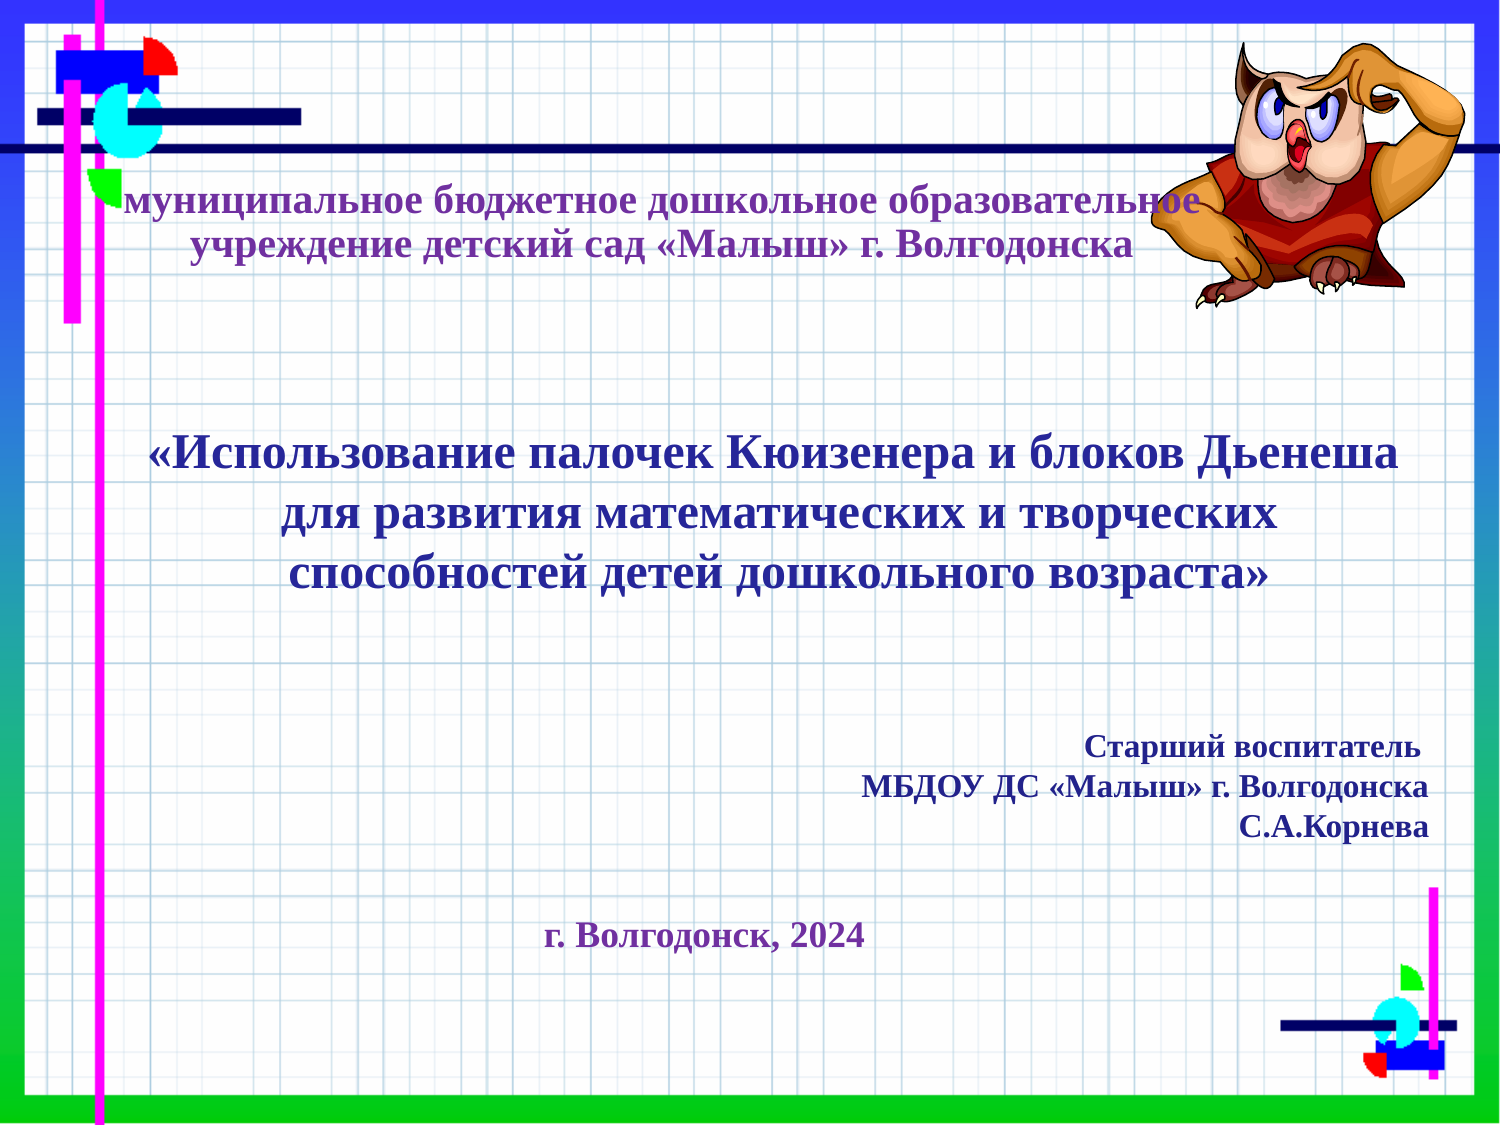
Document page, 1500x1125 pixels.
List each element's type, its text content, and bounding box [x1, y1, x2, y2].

title муниципальное бюджетное дошкольное образовательное учреждение детский сад «Малыш» г. Волгодонска [105, 152, 1146, 294]
picture [0, 0, 1500, 1125]
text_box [1151, 42, 1465, 309]
text_box г. Волгодонск, 2024 [528, 902, 880, 963]
subtitle «Использование палочек Кюизенера и блоков Дьенеша для развития математических и творческих способностей детей дошкольного возраста» Старший воспитатель МБДОУ ДС «Малыш» г. Волгодонска С.А.Корнева [128, 409, 1430, 598]
